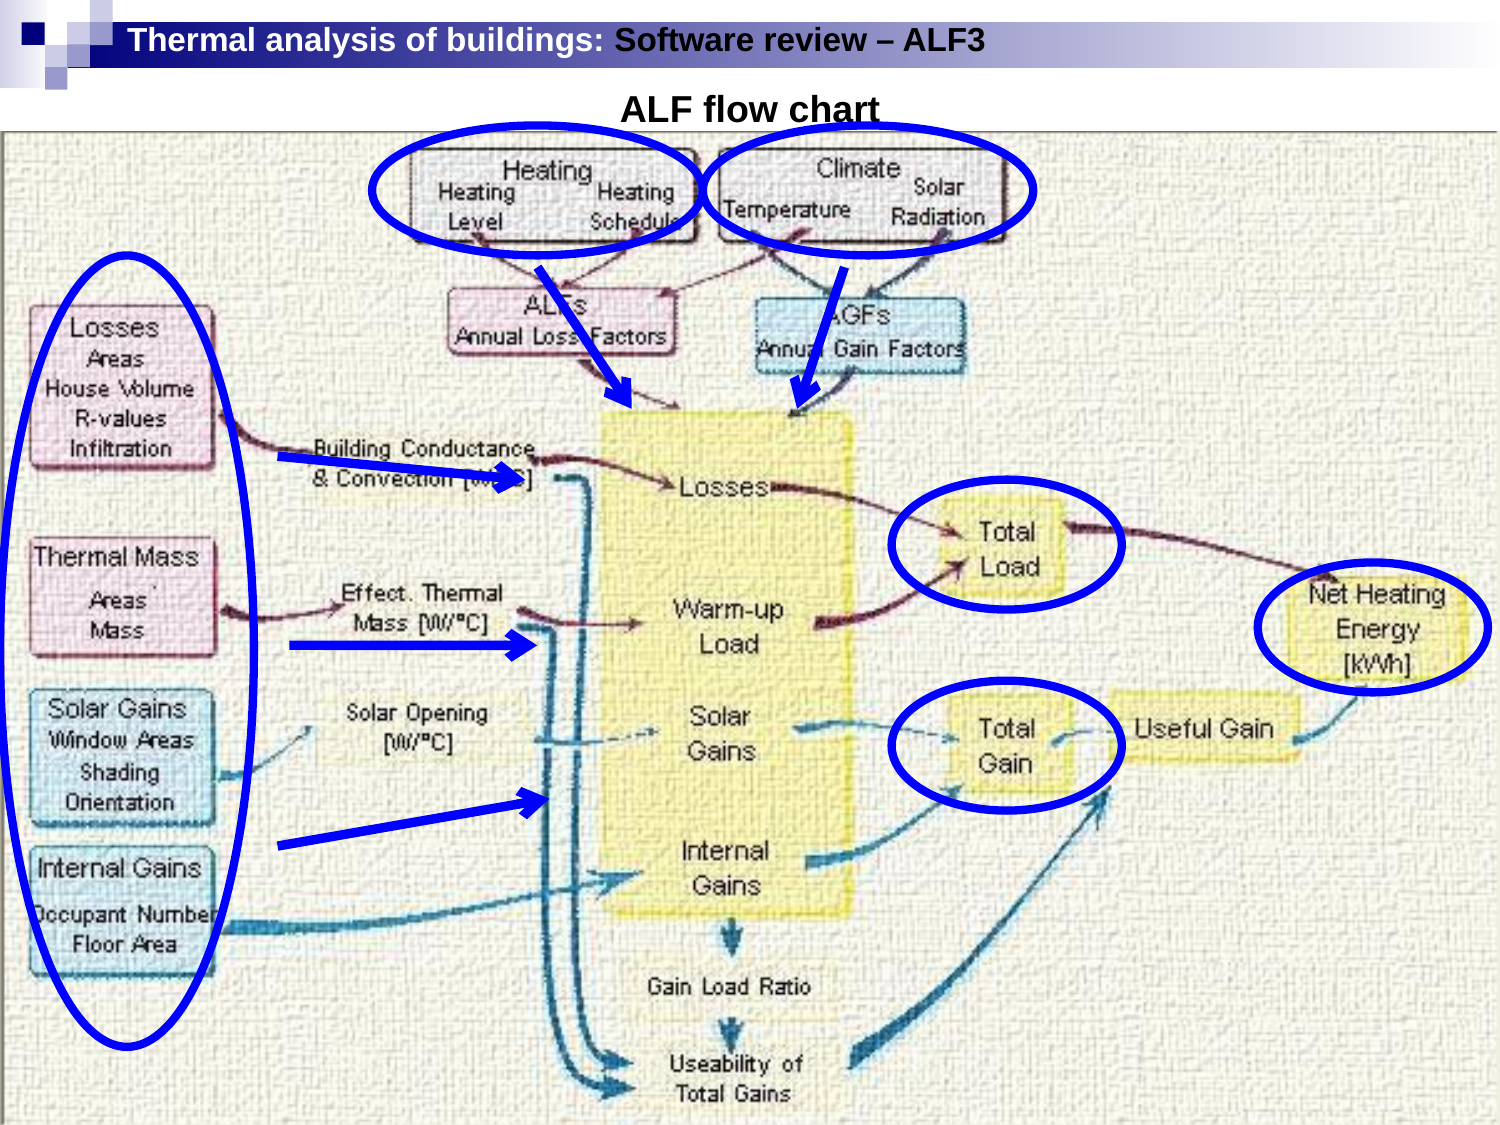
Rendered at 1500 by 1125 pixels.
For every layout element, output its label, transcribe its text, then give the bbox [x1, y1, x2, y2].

text_box ALF flow chart [561, 78, 940, 130]
text_box [807, 125, 929, 130]
text_box Thermal analysis of buildings: Software review – ALF3 [112, 11, 1306, 66]
text_box [476, 125, 599, 130]
picture [0, 131, 1500, 1125]
